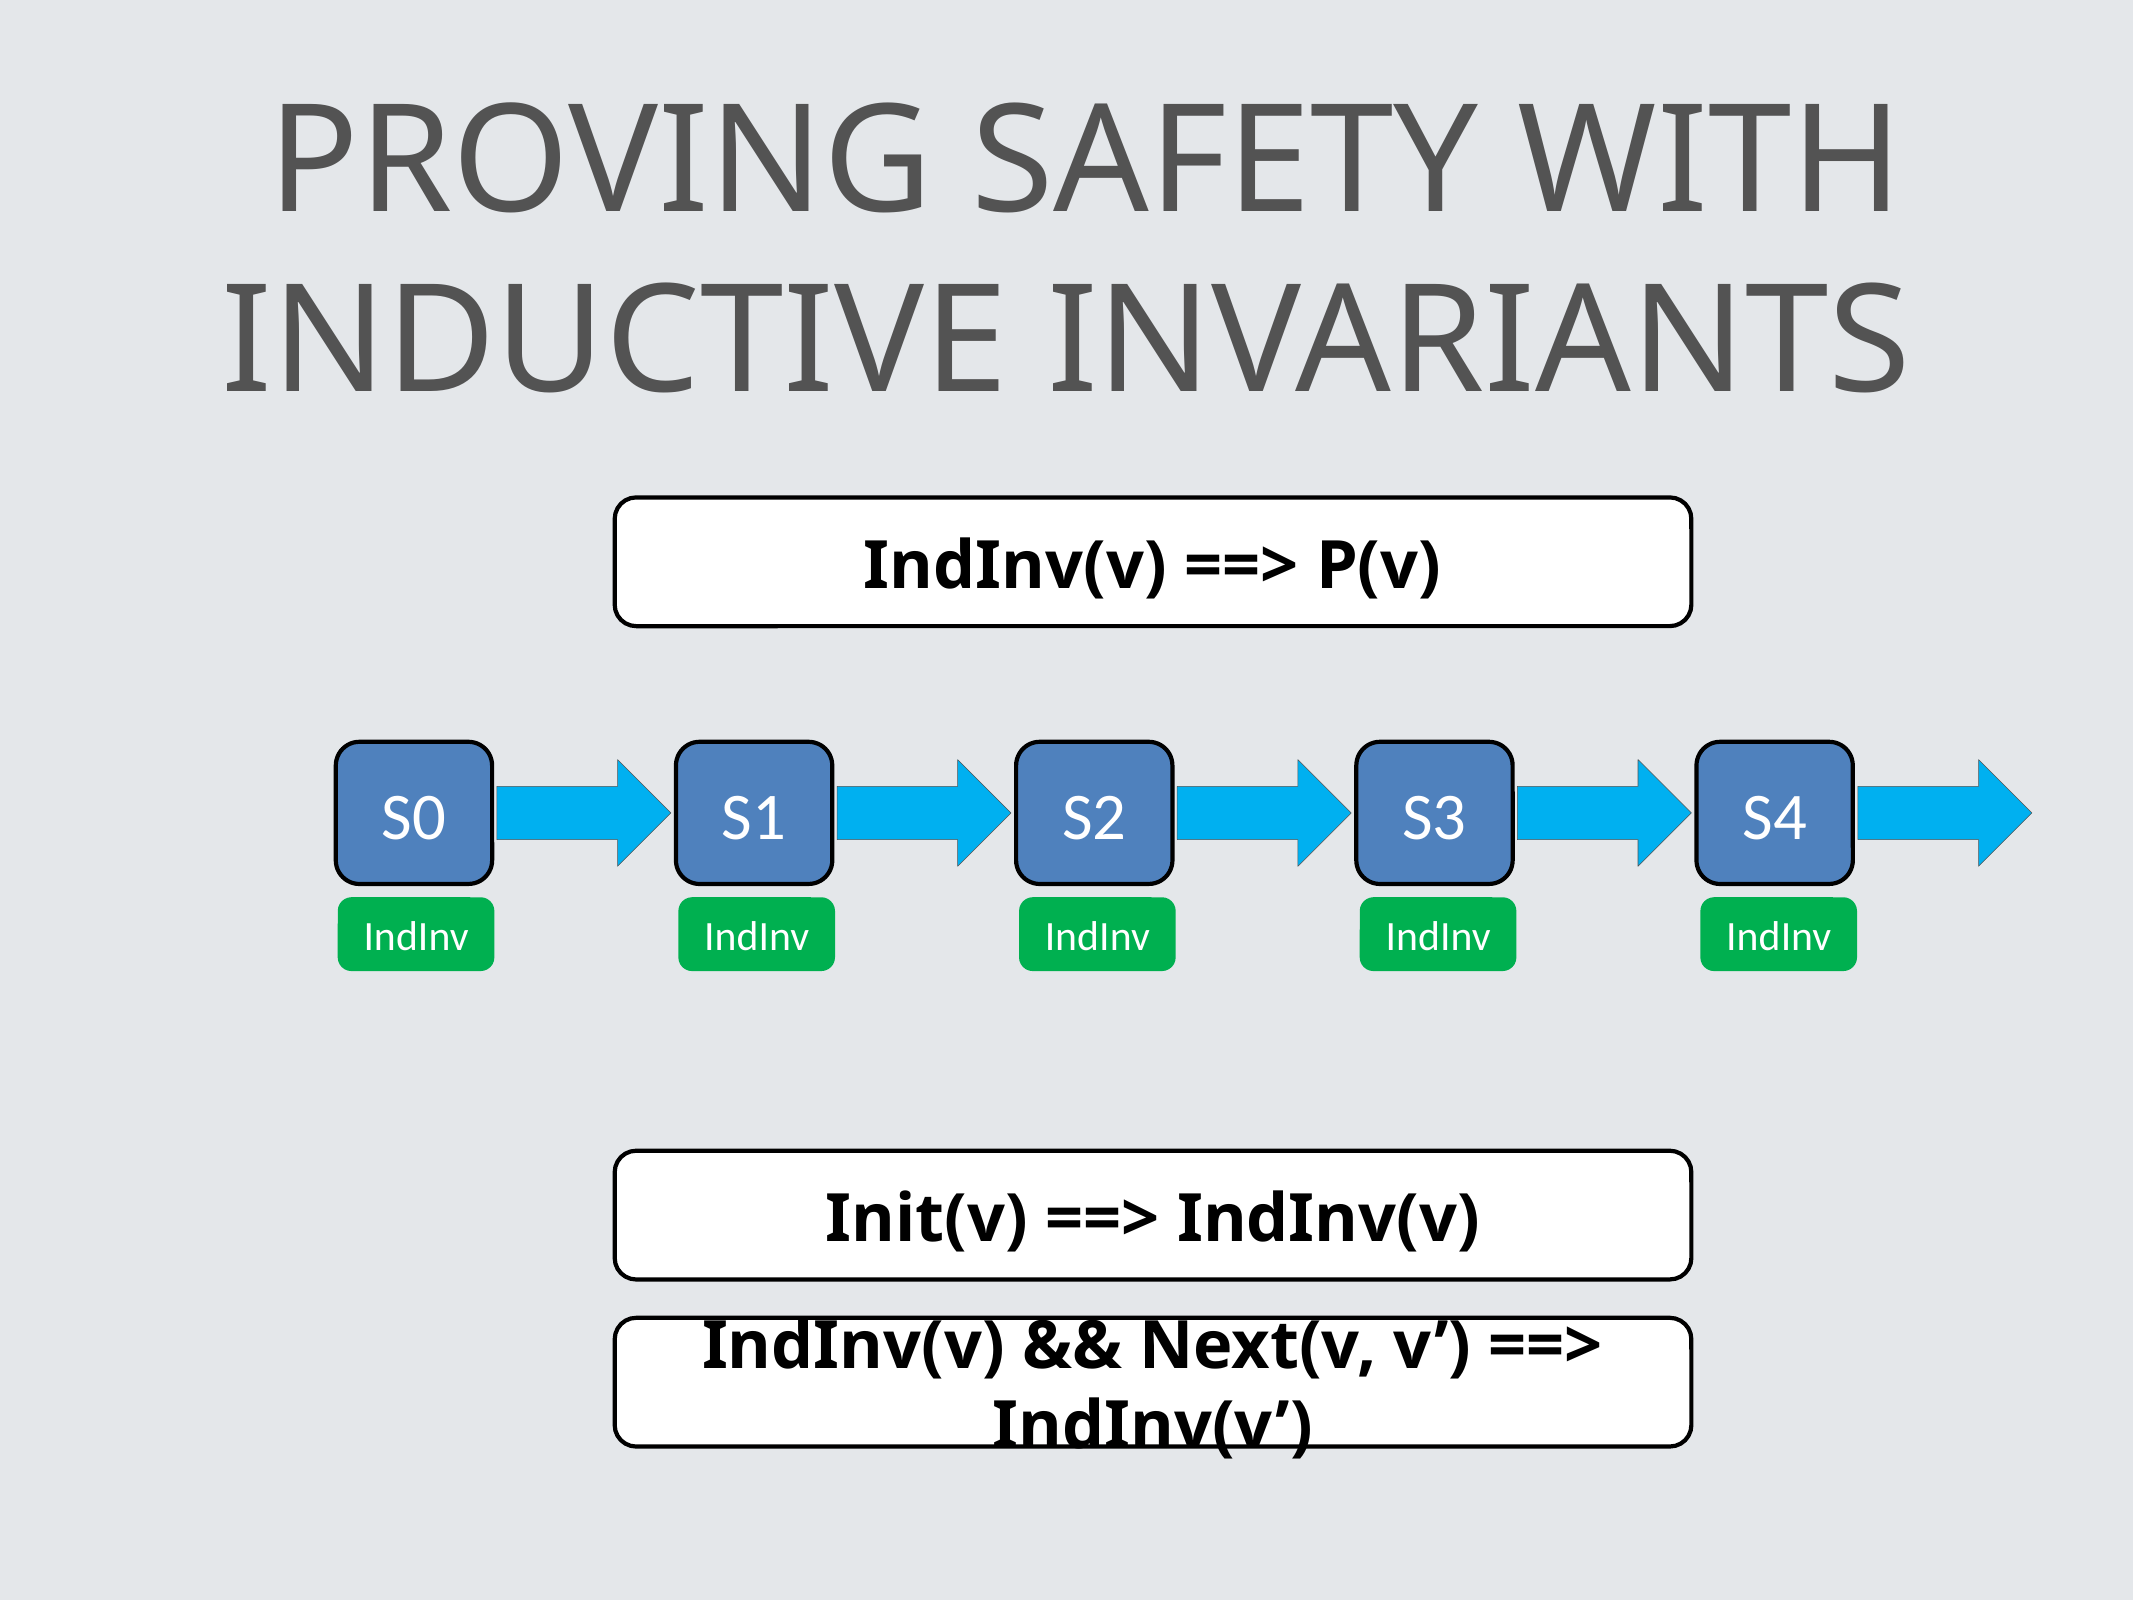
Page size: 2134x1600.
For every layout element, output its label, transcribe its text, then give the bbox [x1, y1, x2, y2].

text_box IndInv [1700, 897, 1858, 972]
title Proving safety with Inductive invariants [57, 41, 2076, 443]
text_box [335, 741, 2033, 885]
text_box IndInv(v) ==> P(v) [612, 495, 1694, 629]
text_box IndInv [678, 897, 836, 972]
text_box IndInv [337, 897, 495, 972]
text_box IndInv [1019, 897, 1176, 972]
text_box IndInv [1359, 897, 1517, 972]
text_box IndInv(v) && Next(v, v’) ==> IndInv(v’) [612, 1315, 1694, 1449]
text_box Init(v) ==> IndInv(v) [612, 1148, 1694, 1282]
